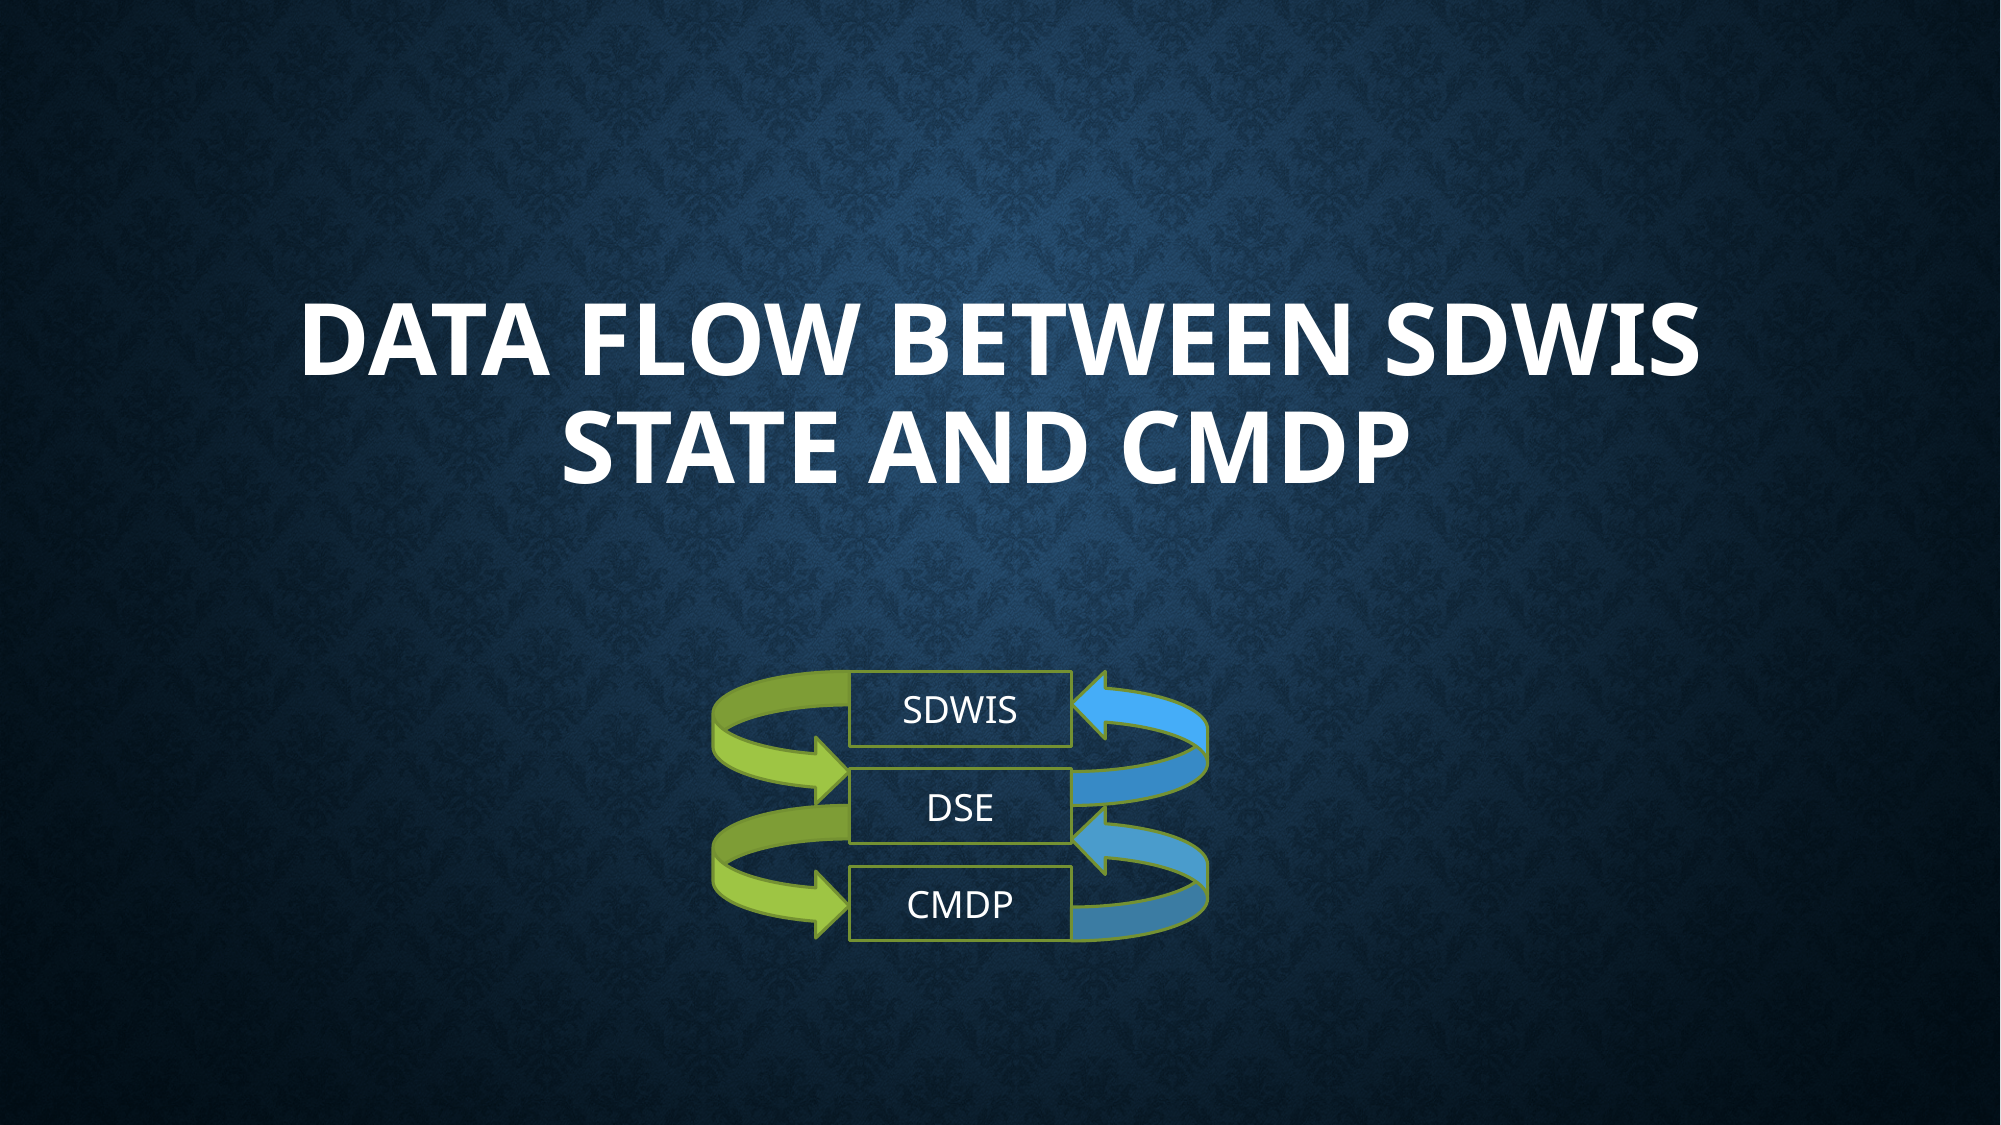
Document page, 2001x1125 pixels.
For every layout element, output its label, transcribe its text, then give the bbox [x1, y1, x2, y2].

title Data Flow between SDWIS State and CMDP [261, 221, 1739, 513]
text_box [1070, 806, 1210, 943]
text_box [711, 803, 851, 940]
text_box DSE [848, 767, 1073, 845]
text_box [1069, 669, 1210, 808]
text_box CMDP [848, 865, 1073, 942]
text_box SDWIS [848, 670, 1073, 748]
text_box [711, 669, 850, 805]
